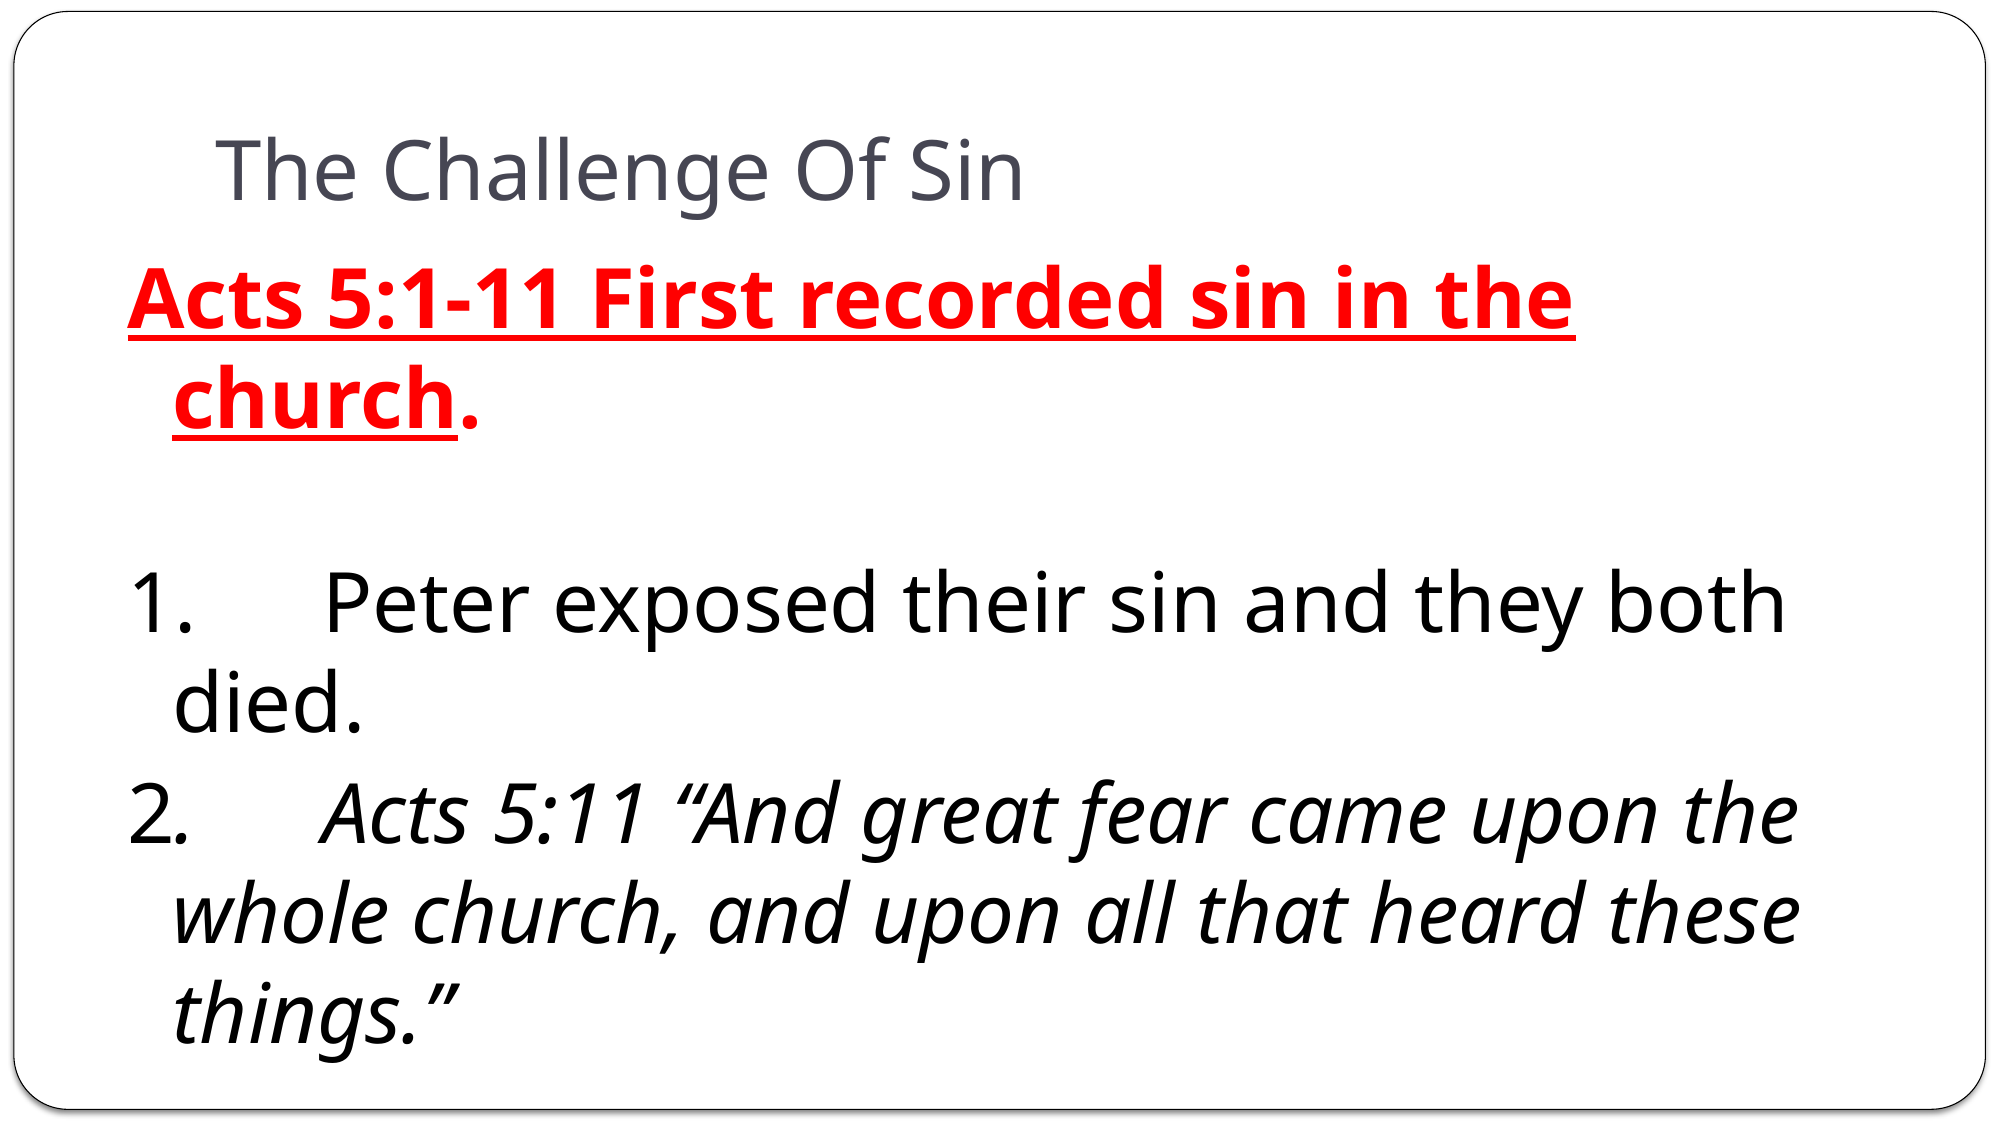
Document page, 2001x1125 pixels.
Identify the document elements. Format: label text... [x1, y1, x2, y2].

title The Challenge Of Sin [199, 44, 1901, 233]
list Acts 5:1-11 First recorded sin in the church. 1. Peter exposed their sin and they both died. 2. Acts 5:11 “And great fear came upon the whole church, and upon all that heard these things.” [112, 237, 1863, 1081]
